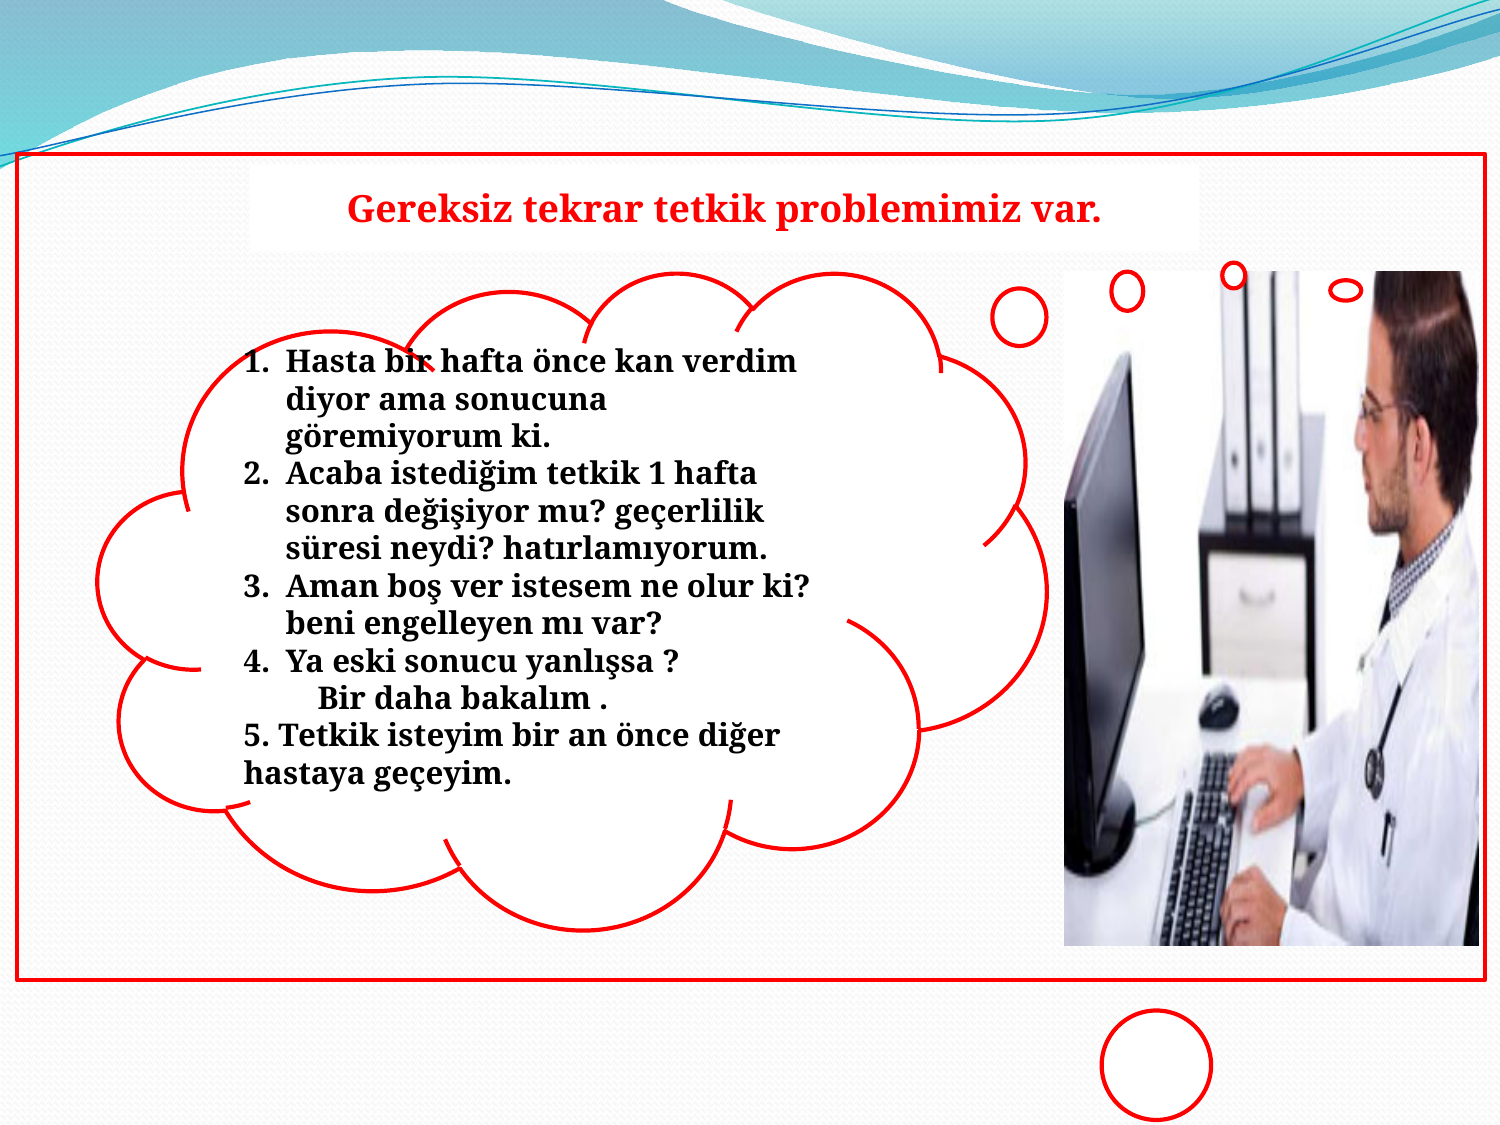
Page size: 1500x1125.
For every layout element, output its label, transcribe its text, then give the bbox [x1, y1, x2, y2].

text_box [15, 152, 1487, 982]
text_box Hasta bir hafta önce kan verdim diyor ama sonucuna göremiyorum ki. Acaba istediğim tetkik 1 hafta sonra değişiyor mu? geçerlilik süresi neydi? hatırlamıyorum. Aman boş ver istesem ne olur ki? beni engelleyen mı var? Ya eski sonucu yanlışsa ? Bir daha bakalım . 5. Tetkik isteyim bir an önce diğer hastaya geçeyim. [1099, 1008, 1214, 1123]
text_box 1.Doğru sonuç 2.Hızlı sonuç 3.Hekim ve hasta memnuniyeti [1057, 272, 1486, 958]
picture [1064, 271, 1479, 946]
